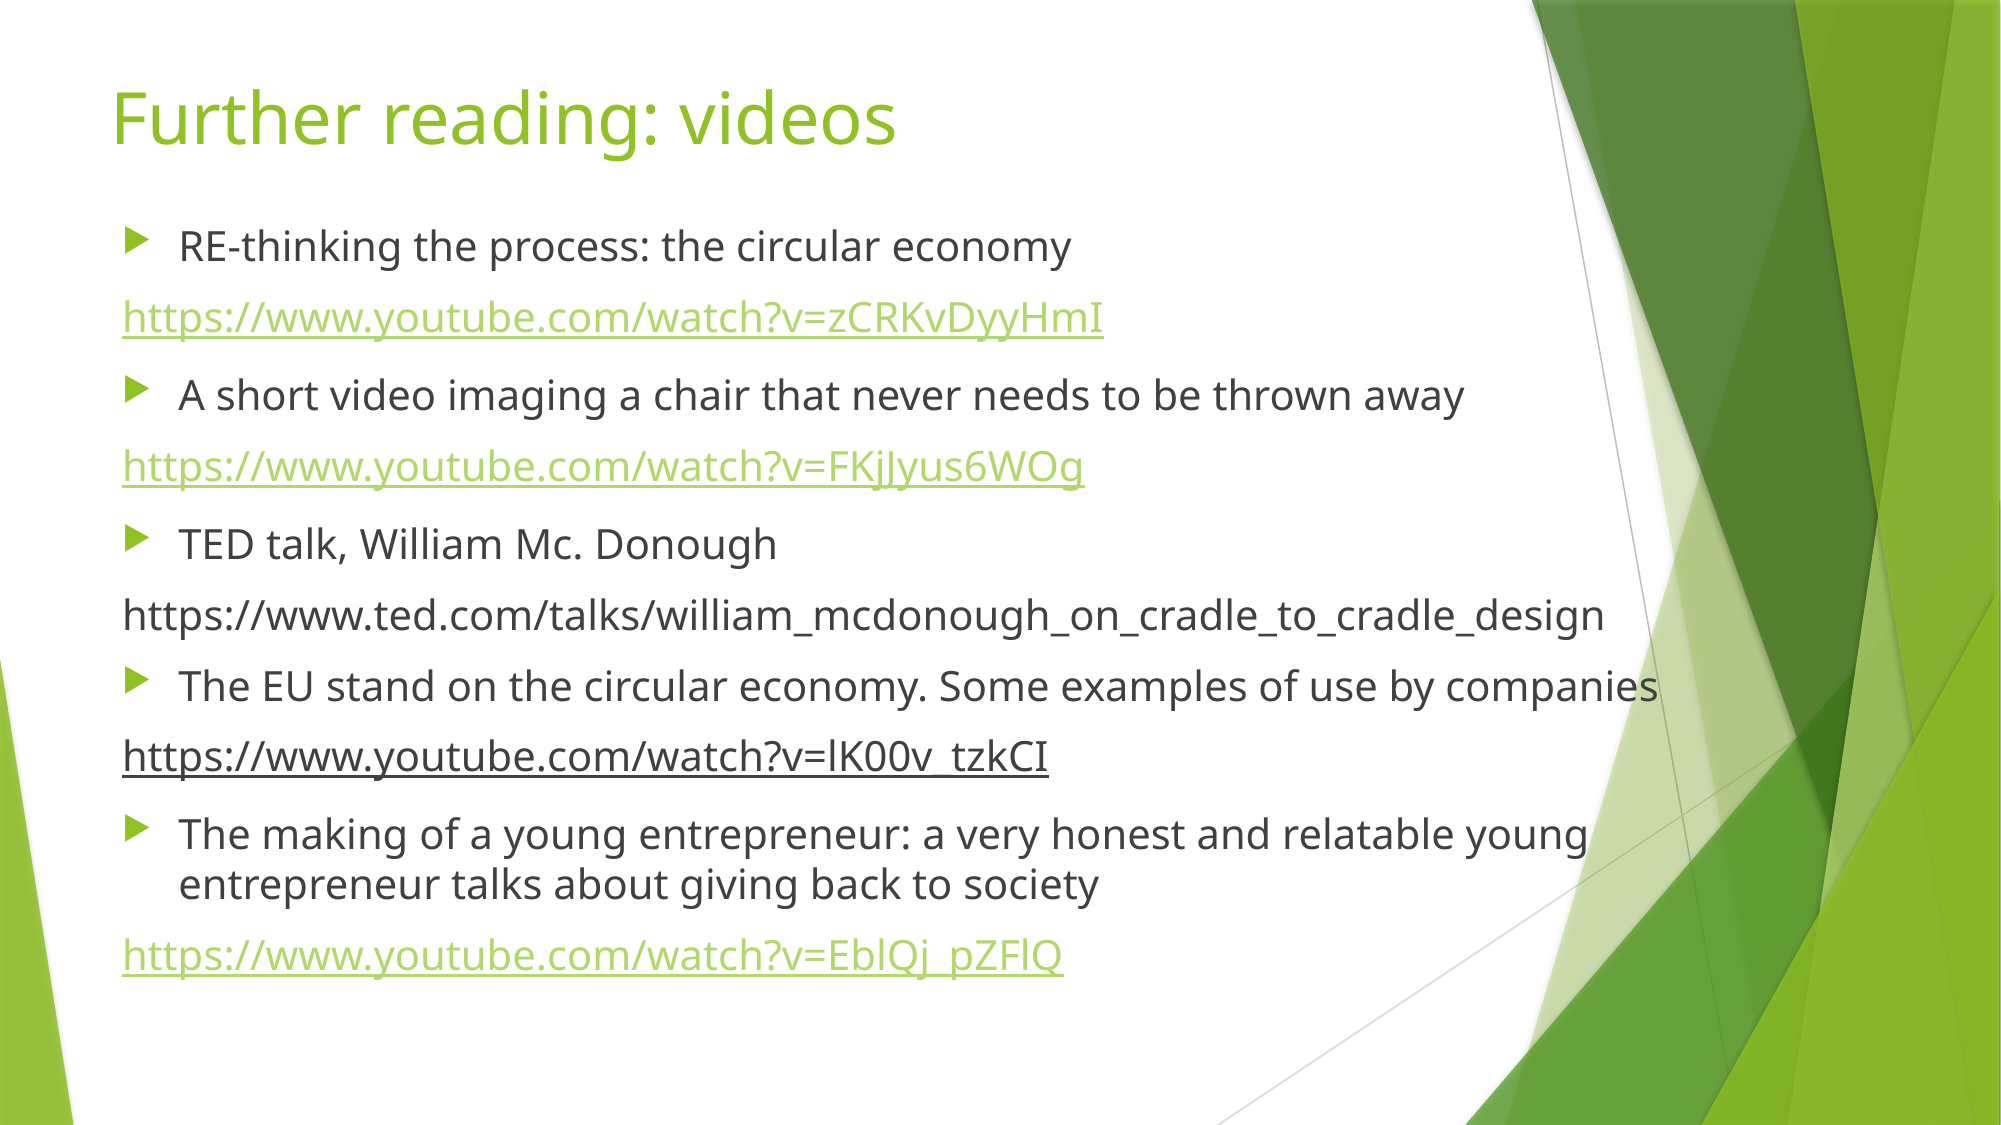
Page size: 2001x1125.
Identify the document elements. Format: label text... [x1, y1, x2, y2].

title Further reading: videos [94, 65, 1693, 167]
list RE-thinking the process: the circular economy https://www.youtube.com/watch?v=zCRKvDyyHmI A short video imaging a chair that never needs to be thrown away https://www.youtube.com/watch?v=FKjJyus6WOg TED talk, William Mc. Donough https://www.ted.com/talks/william_mcdonough_on_cradle_to_cradle_design The EU stand on the circular economy. Some examples of use by companies https://www.youtube.com/watch?v=lK00v_tzkCI The making of a young entrepreneur: a very honest and relatable young entrepreneur talks about giving back to society https://www.youtube.com/watch?v=EblQj_pZFlQ [107, 212, 1739, 1068]
